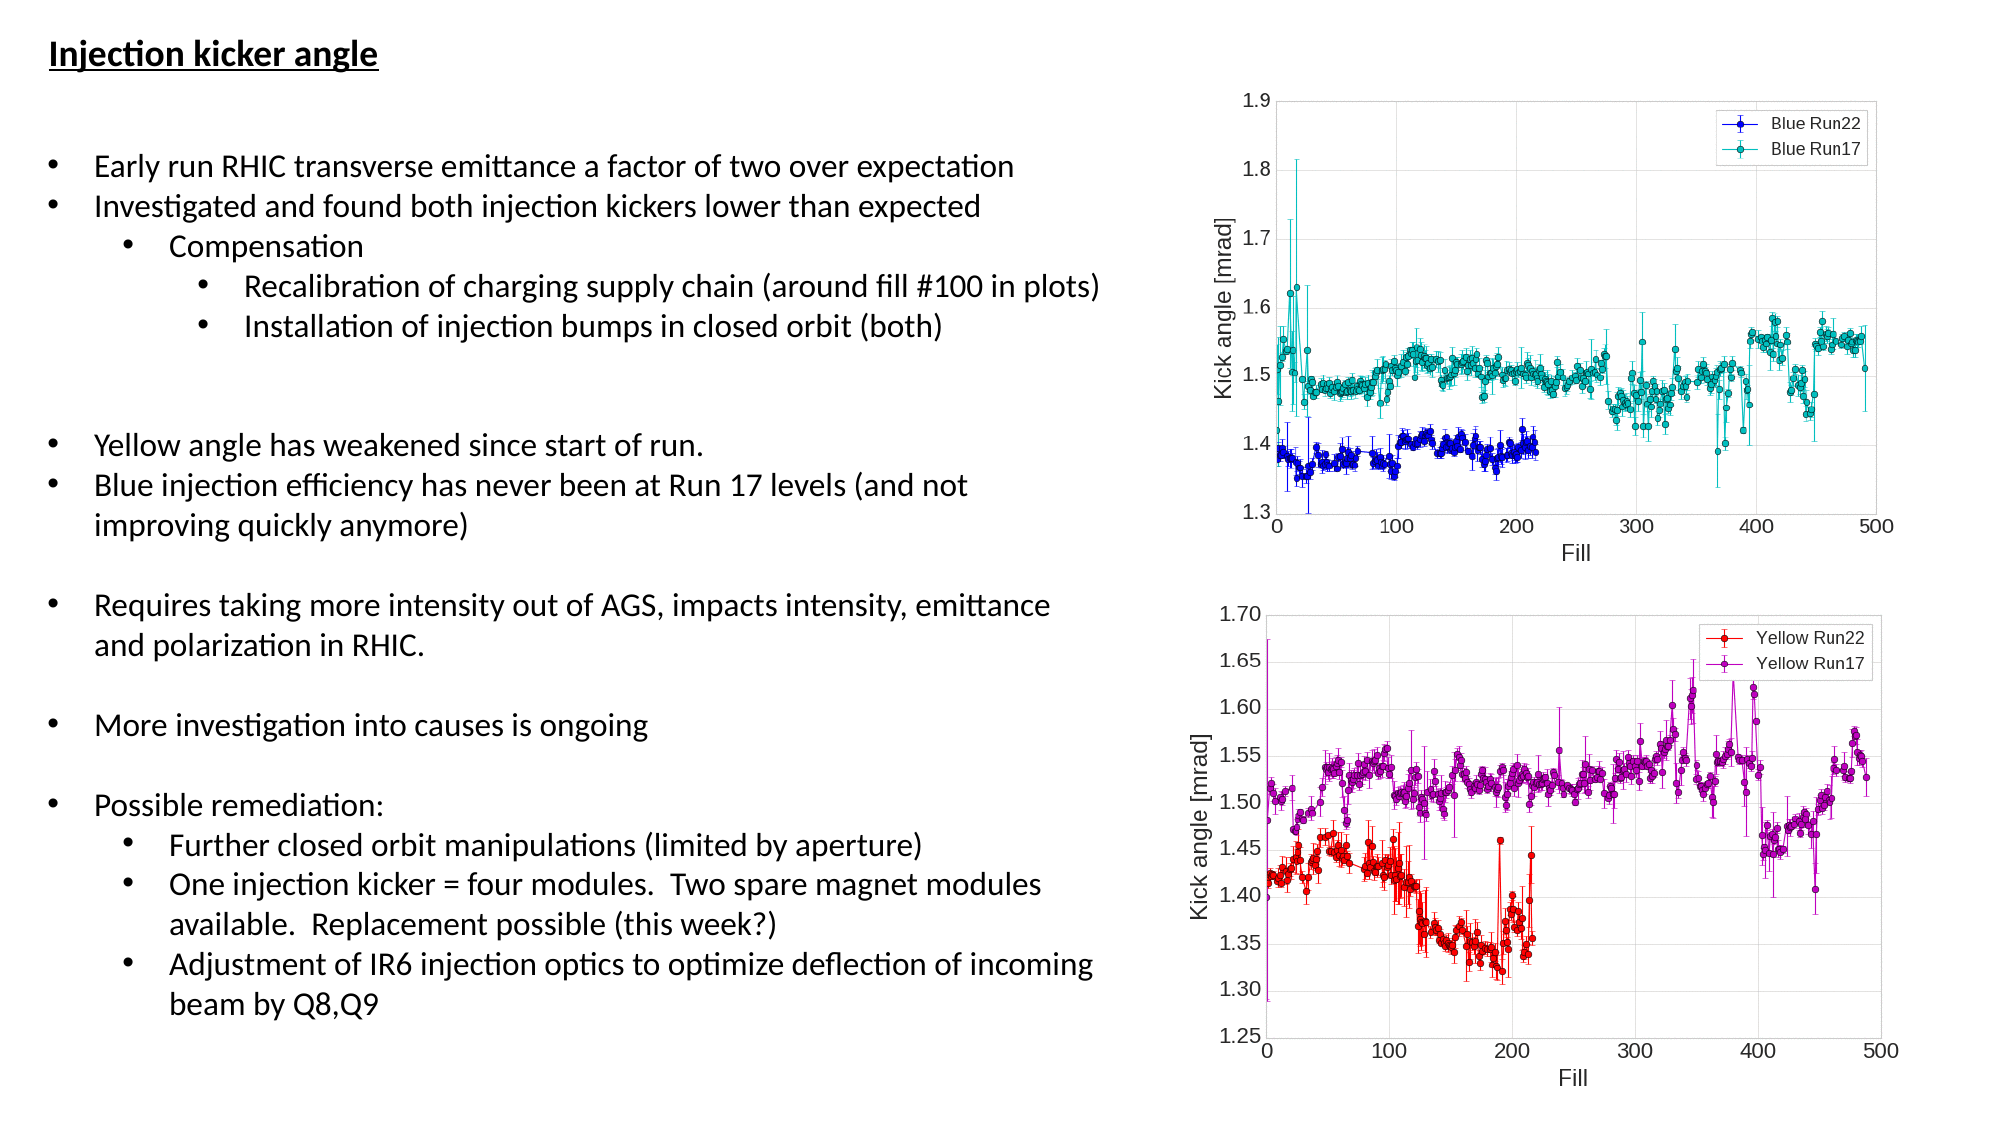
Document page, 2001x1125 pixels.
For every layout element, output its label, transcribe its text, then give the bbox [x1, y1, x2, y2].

text_box Early run RHIC transverse emittance a factor of two over expectation Investigated and found both injection kickers lower than expected Compensation Recalibration of charging supply chain (around fill #100 in plots) Installation of injection bumps in closed orbit (both) Yellow angle has weakened since start of run. Blue injection efficiency has never been at Run 17 levels (and not improving quickly anymore) Requires taking more intensity out of AGS, impacts intensity, emittance and polarization in RHIC. More investigation into causes is ongoing Possible remediation: Further closed orbit manipulations (limited by aperture) One injection kicker = four modules. Two spare magnet modules available. Replacement possible (this week?) Adjustment of IR6 injection optics to optimize deflection of incoming beam by Q8,Q9 [32, 136, 1118, 1120]
picture [1181, 598, 1902, 1088]
picture [1198, 73, 1902, 563]
text_box Injection kicker angle [33, 21, 394, 82]
